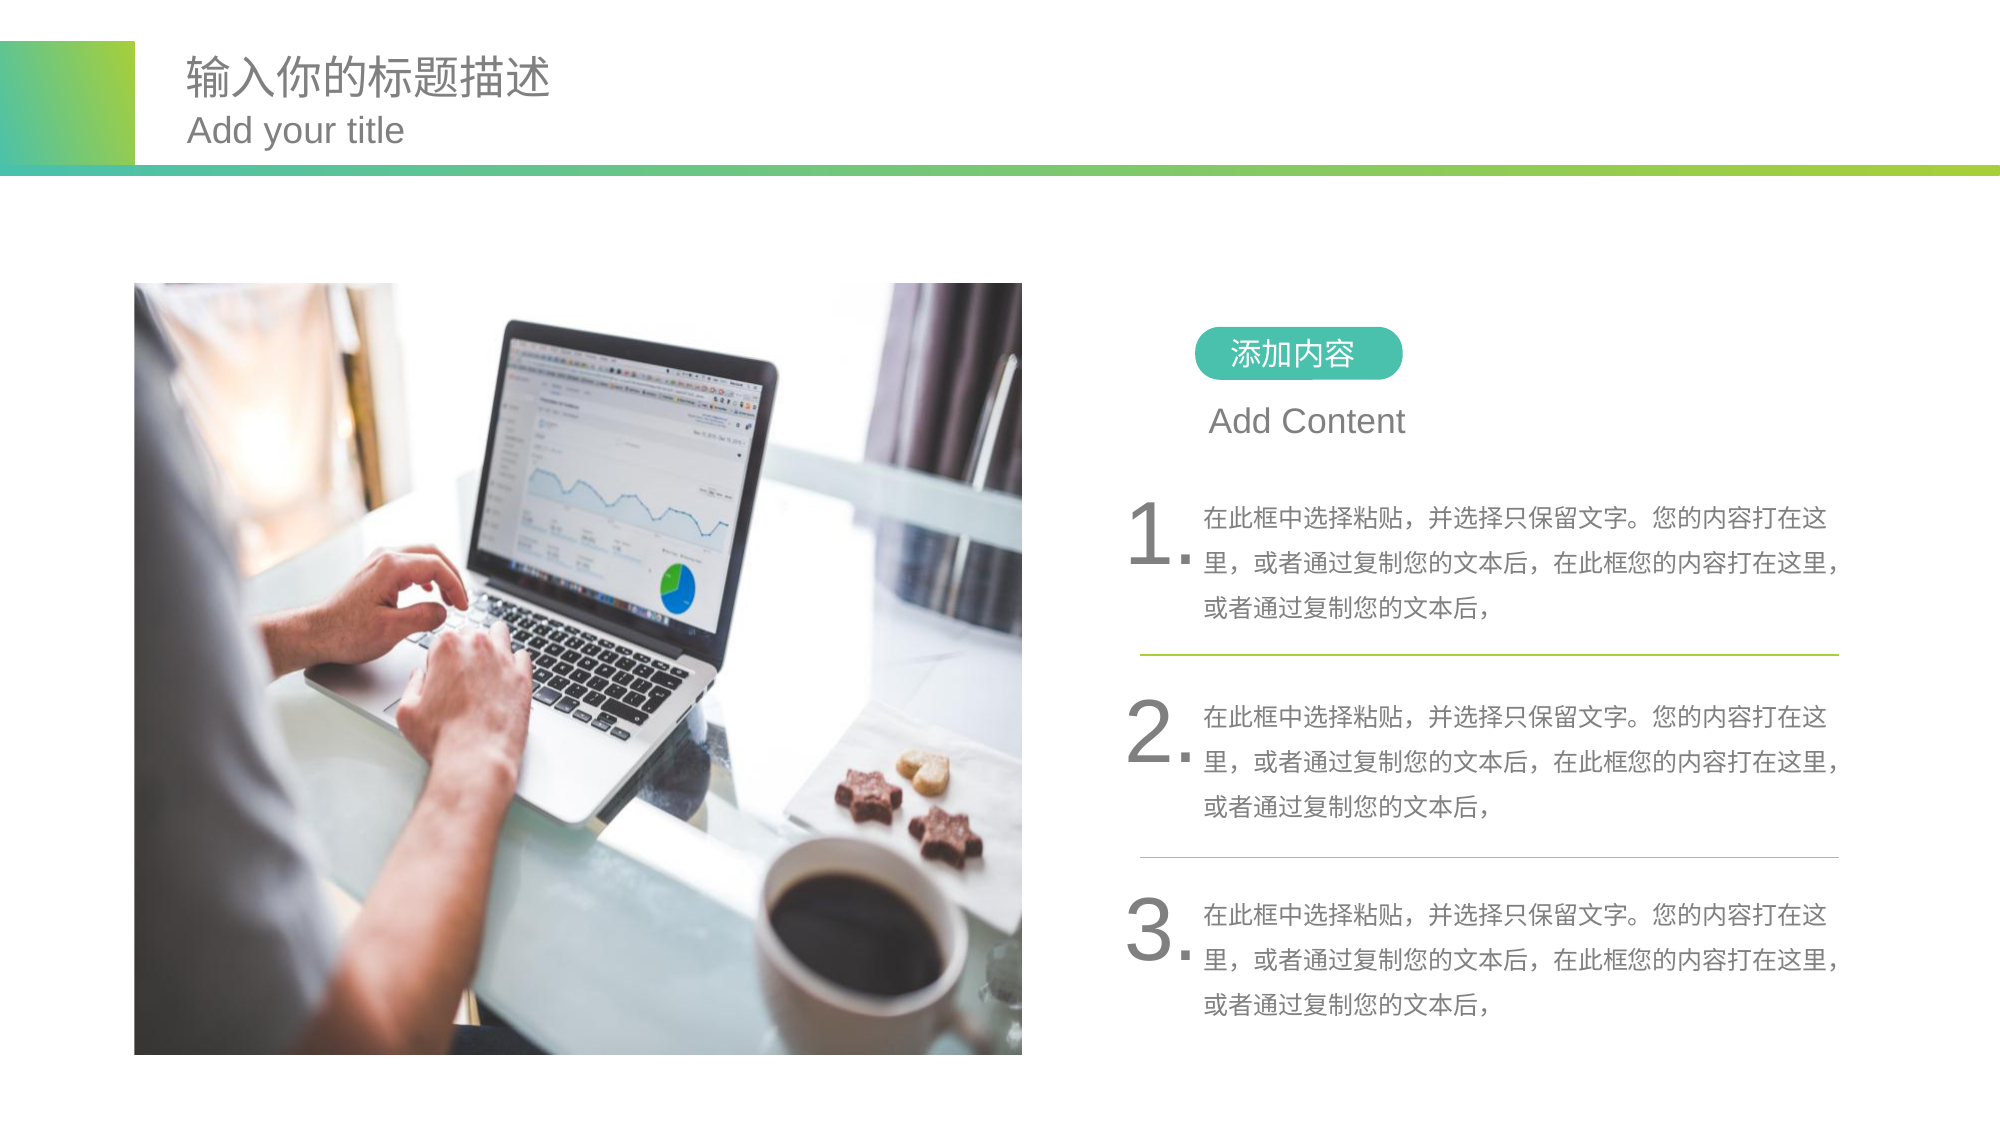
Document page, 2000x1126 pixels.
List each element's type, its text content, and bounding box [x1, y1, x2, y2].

text_box 在此框中选择粘贴，并选择只保留文字。您的内容打在这里，或者通过复制您的文本后，在此框您的内容打在这里，或者通过复制您的文本后， [1195, 682, 1840, 825]
text_box [132, 281, 1024, 1056]
text_box 3. [1116, 867, 1207, 1091]
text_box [0, 41, 2000, 177]
text_box 在此框中选择粘贴，并选择只保留文字。您的内容打在这里，或者通过复制您的文本后，在此框您的内容打在这里，或者通过复制您的文本后， [1195, 484, 1840, 627]
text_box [1193, 326, 1456, 449]
text_box 在此框中选择粘贴，并选择只保留文字。您的内容打在这里，或者通过复制您的文本后，在此框您的内容打在这里，或者通过复制您的文本后， [1195, 880, 1840, 1024]
text_box 2. [1116, 668, 1207, 867]
text_box 1. [1116, 470, 1207, 668]
